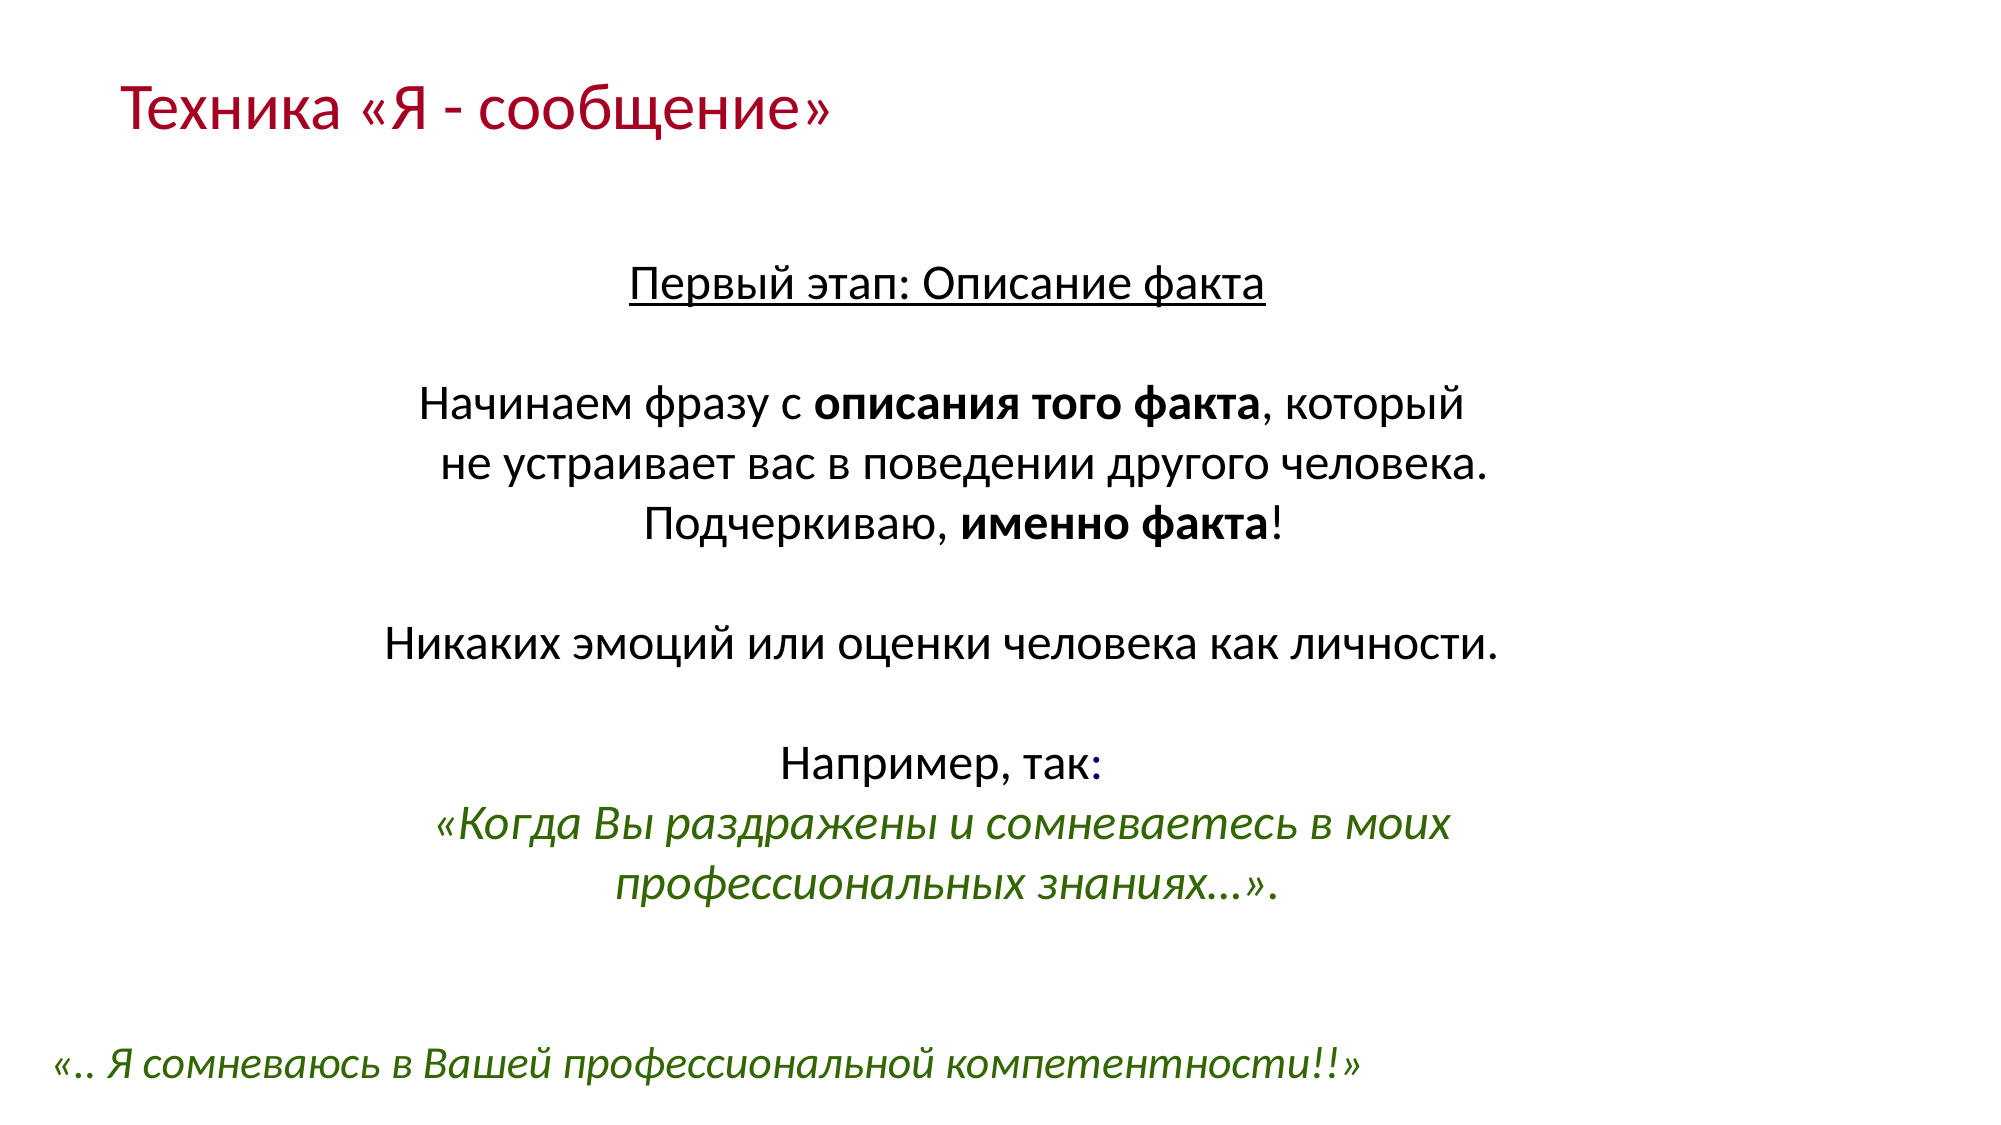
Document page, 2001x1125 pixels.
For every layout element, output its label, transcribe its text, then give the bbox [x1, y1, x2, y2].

text_box Техника «Я - сообщение» [105, 55, 851, 151]
text_box Первый этап: Описание факта Начинаем фразу с описания того факта, который не устраивает вас в поведении другого человека. Подчеркиваю, именно факта! Никаких эмоций или оценки человека как личности. Например, так: «Когда Вы раздражены и сомневаетесь в моих профессиональных знаниях…». [39, 314, 1856, 965]
text_box «.. Я сомневаюсь в Вашей профессиональной компетентности!!» [35, 1025, 1380, 1095]
